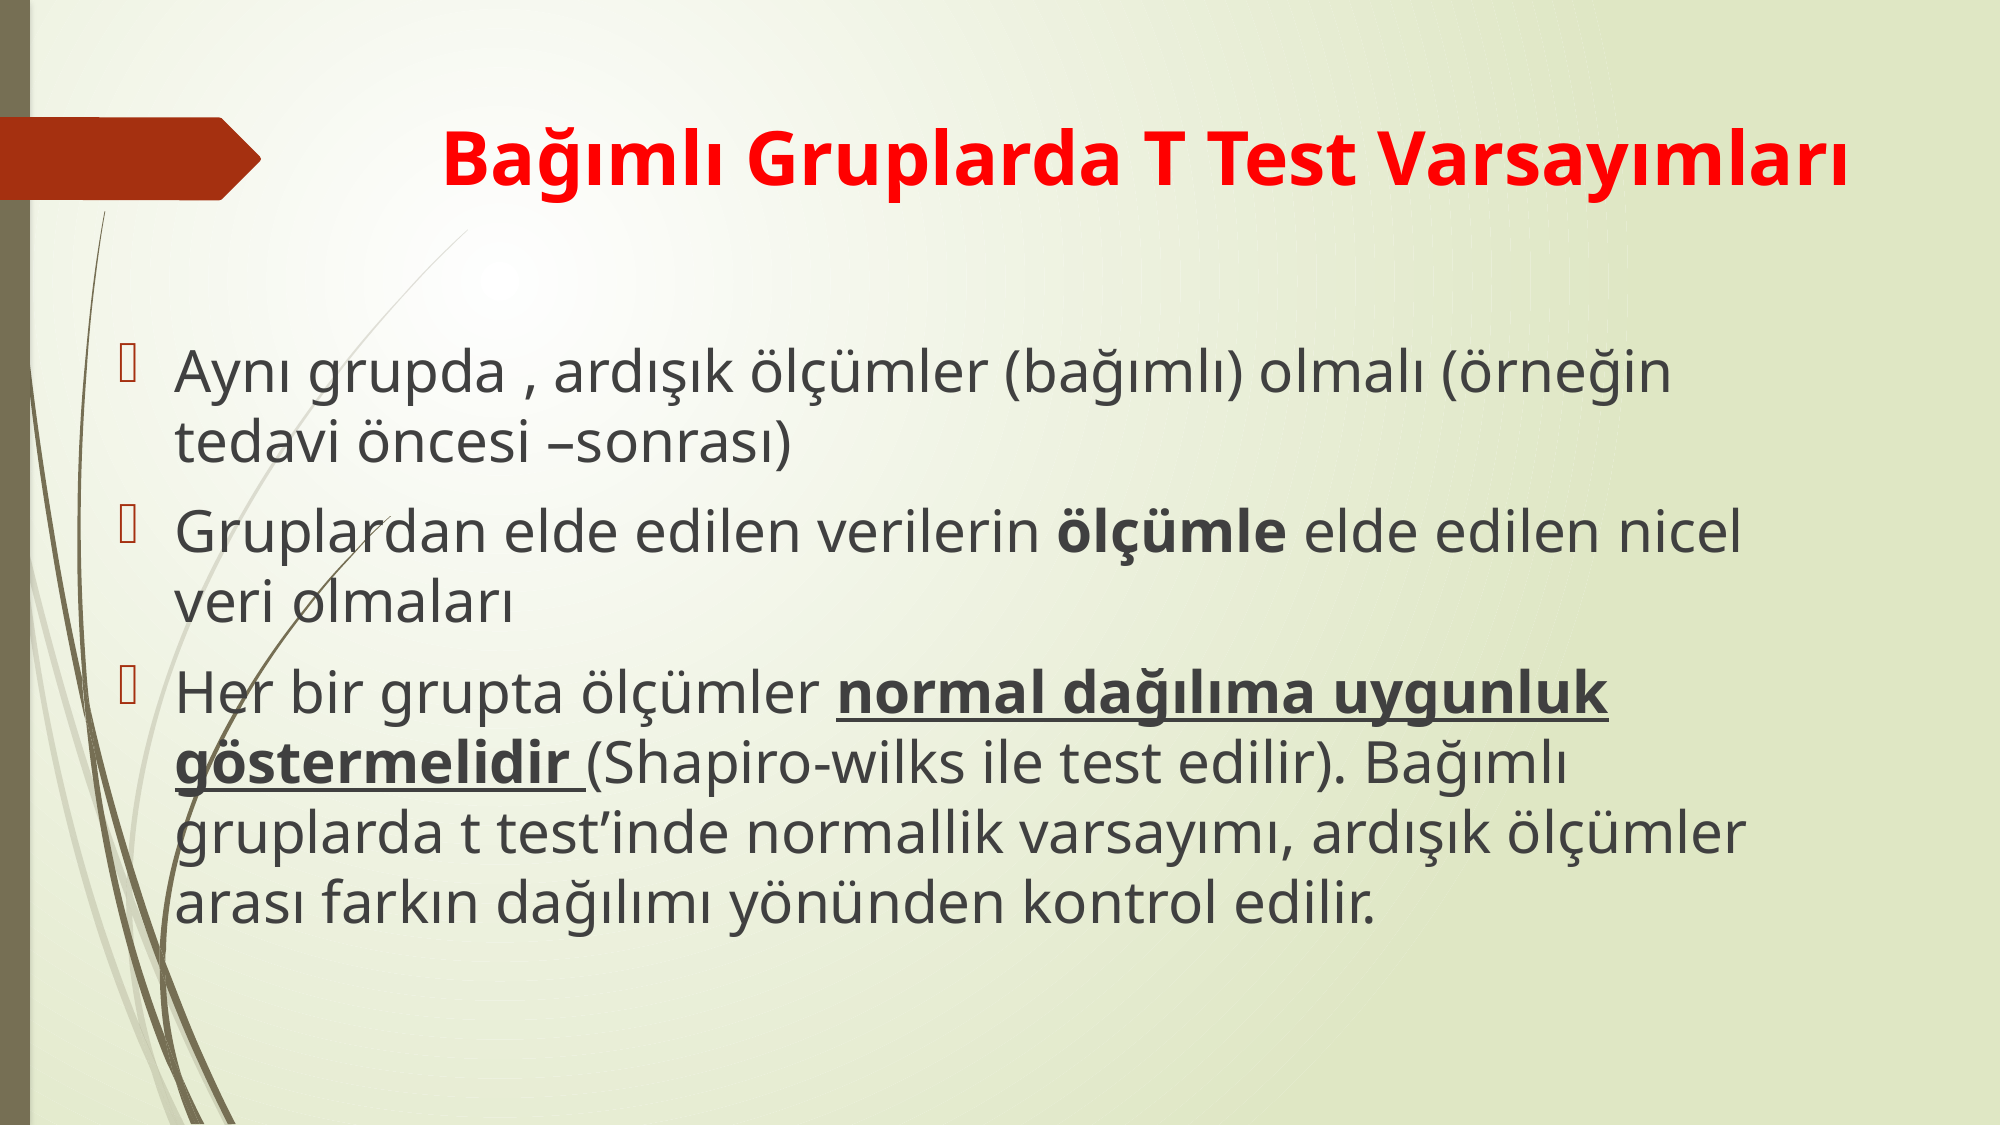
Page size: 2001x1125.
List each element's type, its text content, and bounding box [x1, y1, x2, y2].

title Bağımlı Gruplarda T Test Varsayımları [425, 102, 1888, 313]
list Aynı grupda , ardışık ölçümler (bağımlı) olmalı (örneğin tedavi öncesi –sonrası) Gruplardan elde edilen verilerin ölçümle elde edilen nicel veri olmaları Her bir grupta ölçümler normal dağılıma uygunluk göstermelidir (Shapiro-wilks ile test edilir). Bağımlı gruplarda t test’inde normallik varsayımı, ardışık ölçümler arası farkın dağılımı yönünden kontrol edilir. [103, 326, 1845, 991]
